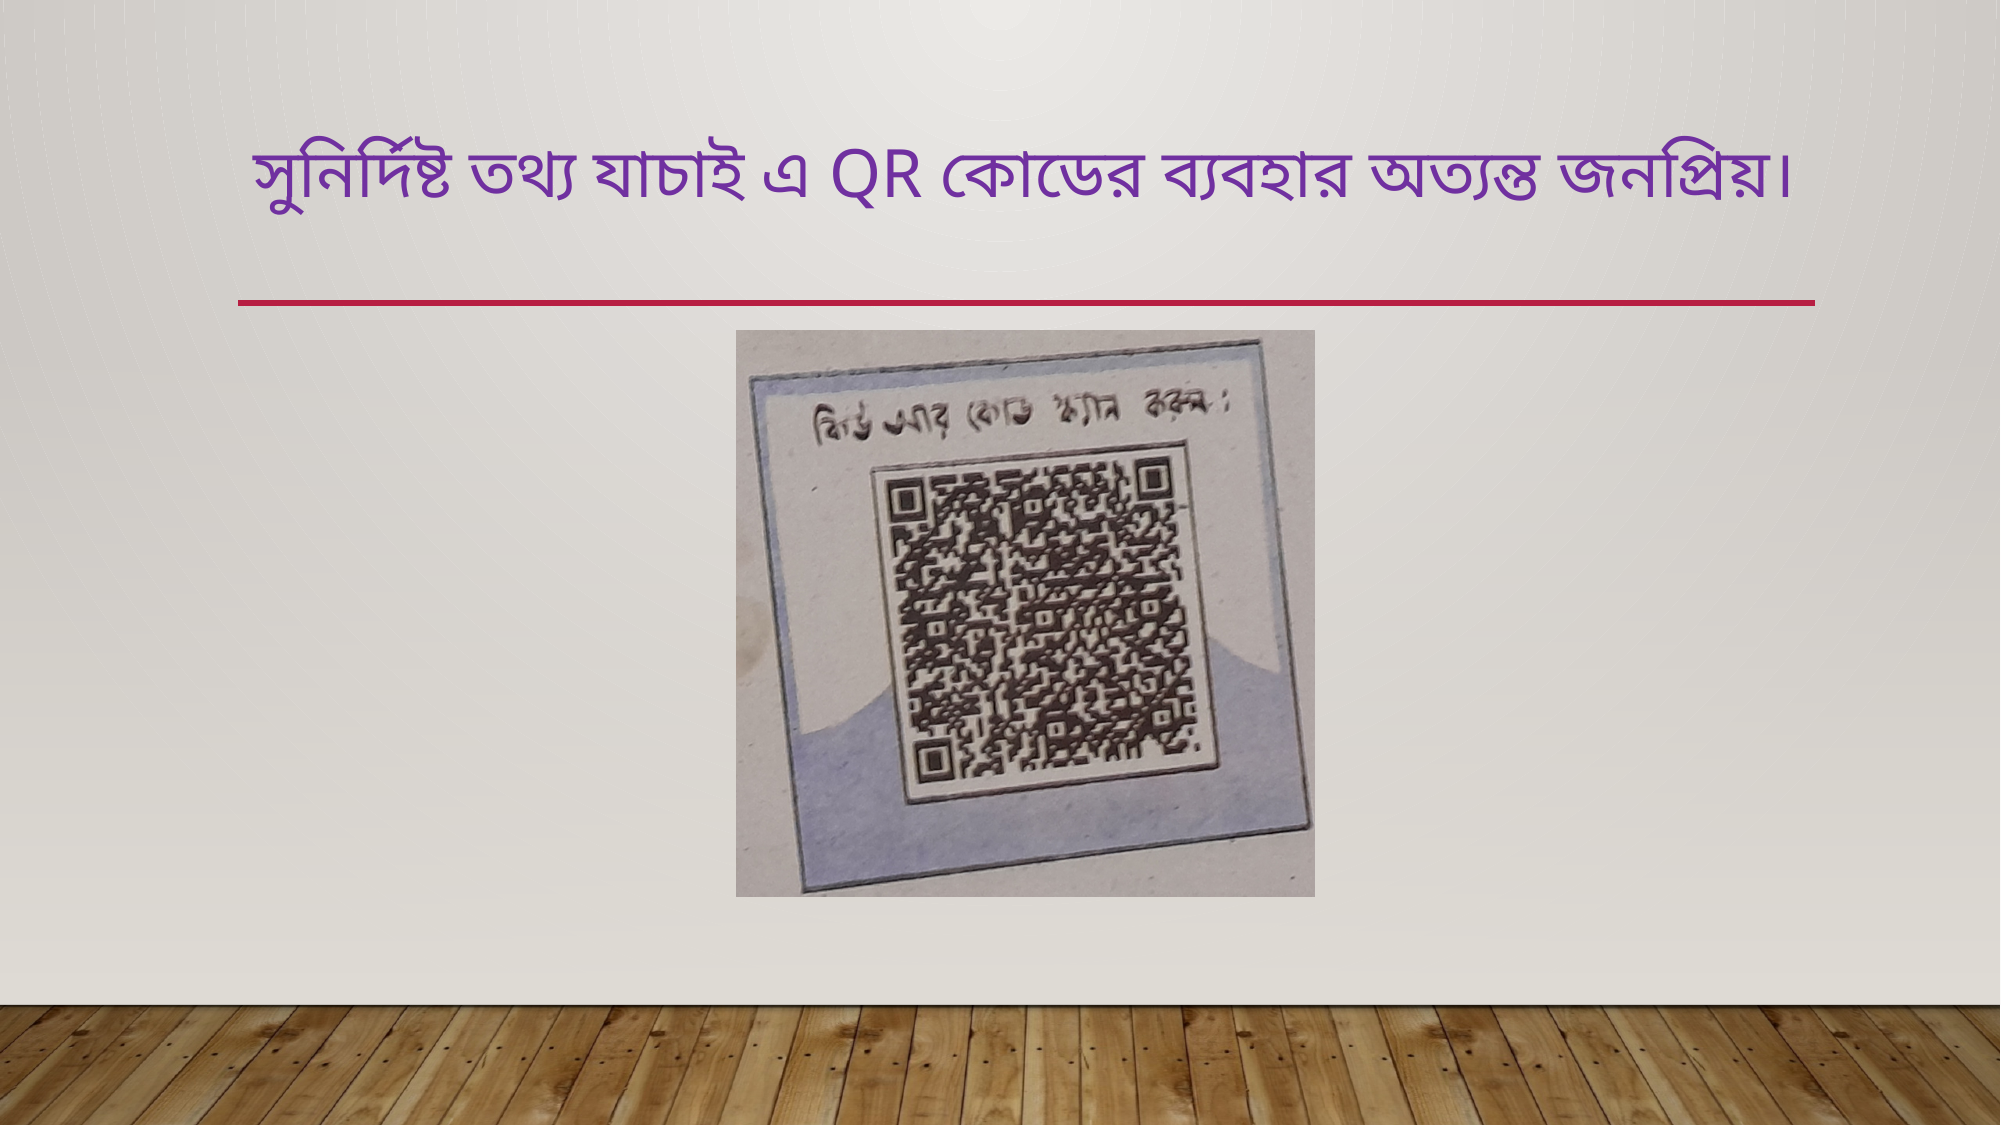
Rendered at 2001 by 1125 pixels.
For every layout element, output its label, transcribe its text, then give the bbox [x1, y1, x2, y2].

picture [0, 1005, 2000, 1125]
title সুনির্দিষ্ট তথ্য যাচাই এ QR কোডের ব্যবহার অত্যন্ত জনপ্রিয়। [238, 131, 1814, 305]
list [736, 330, 1316, 897]
